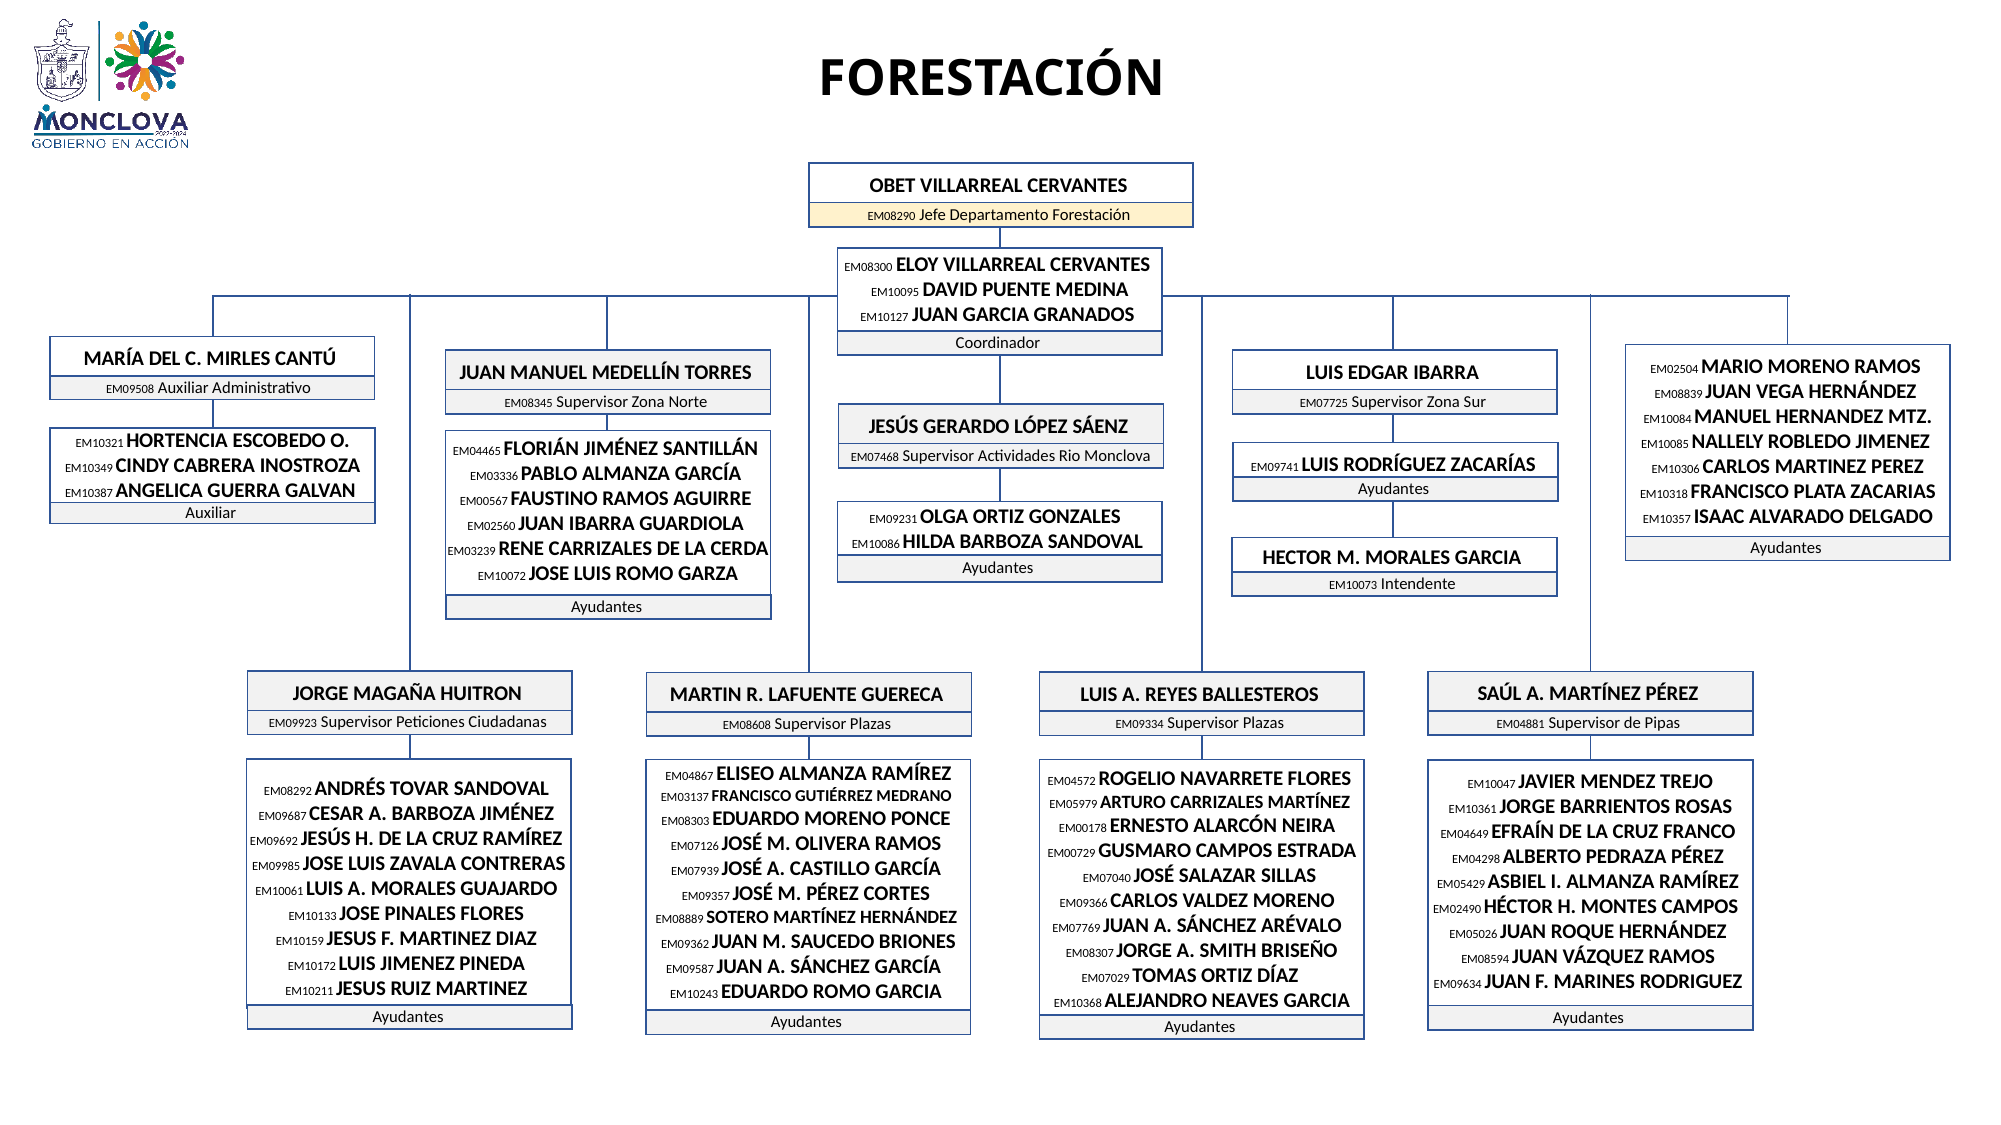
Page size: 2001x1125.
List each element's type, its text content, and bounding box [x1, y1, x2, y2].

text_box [837, 501, 1163, 582]
text_box FORESTACIÓN [14, 5, 1983, 146]
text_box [445, 430, 771, 620]
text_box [50, 428, 376, 524]
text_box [246, 758, 573, 1030]
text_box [837, 247, 1163, 356]
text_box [838, 404, 1164, 469]
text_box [1039, 671, 1365, 736]
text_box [808, 163, 1193, 228]
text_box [445, 350, 771, 414]
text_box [1232, 350, 1558, 414]
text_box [1233, 442, 1558, 502]
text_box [49, 336, 375, 400]
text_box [1427, 760, 1753, 1031]
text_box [1625, 344, 1951, 561]
picture [31, 19, 188, 148]
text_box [1427, 671, 1753, 736]
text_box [646, 672, 972, 737]
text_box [1231, 537, 1557, 597]
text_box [645, 759, 971, 1035]
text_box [1039, 759, 1365, 1040]
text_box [247, 670, 573, 735]
